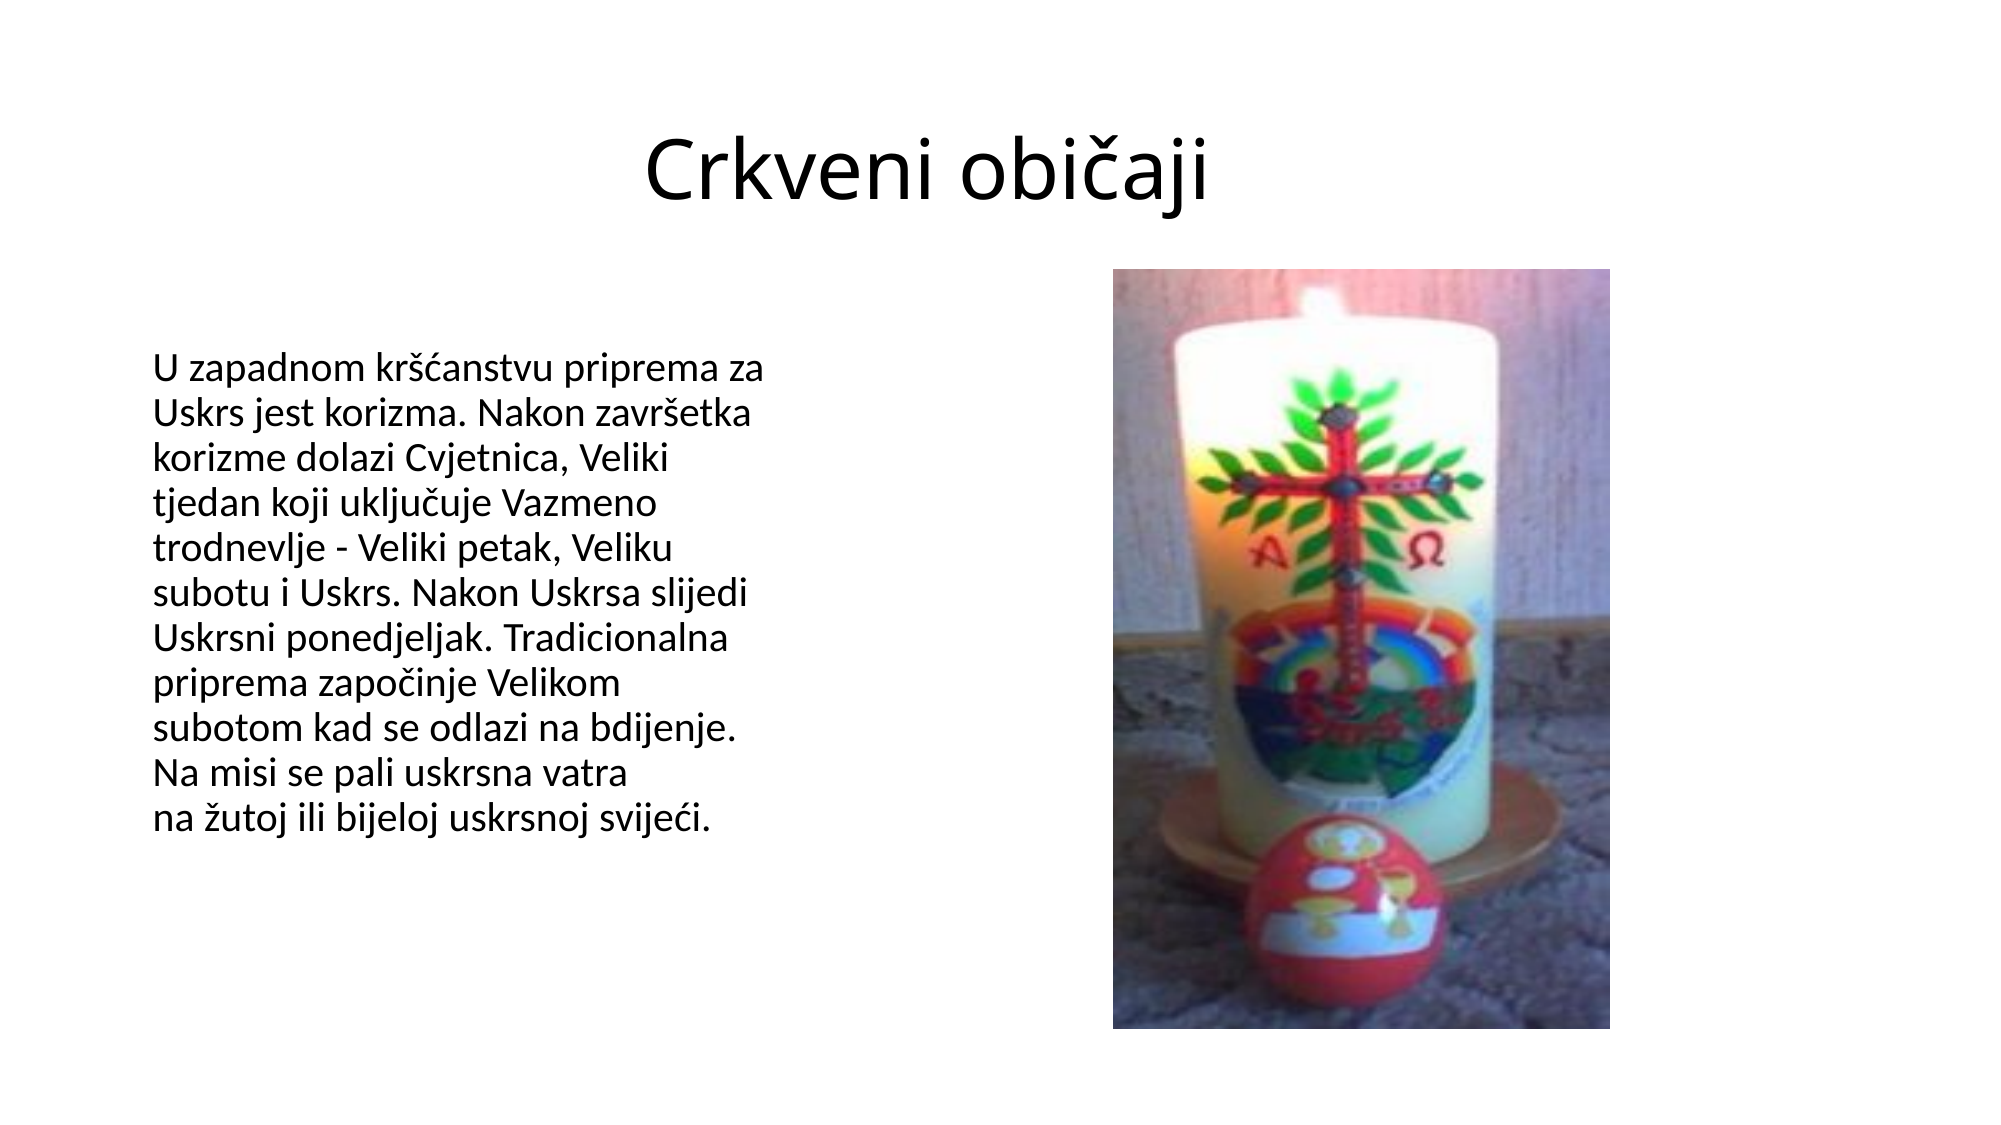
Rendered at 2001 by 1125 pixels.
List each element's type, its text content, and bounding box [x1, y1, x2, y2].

title Crkveni običaji [137, 75, 1717, 270]
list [1113, 269, 1610, 1029]
list U zapadnom kršćanstvu priprema za Uskrs jest korizma. Nakon završetka korizme dolazi Cvjetnica, Veliki tjedan koji uključuje Vazmeno trodnevlje - Veliki petak, Veliku subotu i Uskrs. Nakon Uskrsa slijedi Uskrsni ponedjeljak. Tradicionalna priprema započinje Velikom subotom kad se odlazi na bdijenje. Na misi se pali uskrsna vatra na žutoj ili bijeloj uskrsnoj svijeći. [137, 337, 783, 963]
